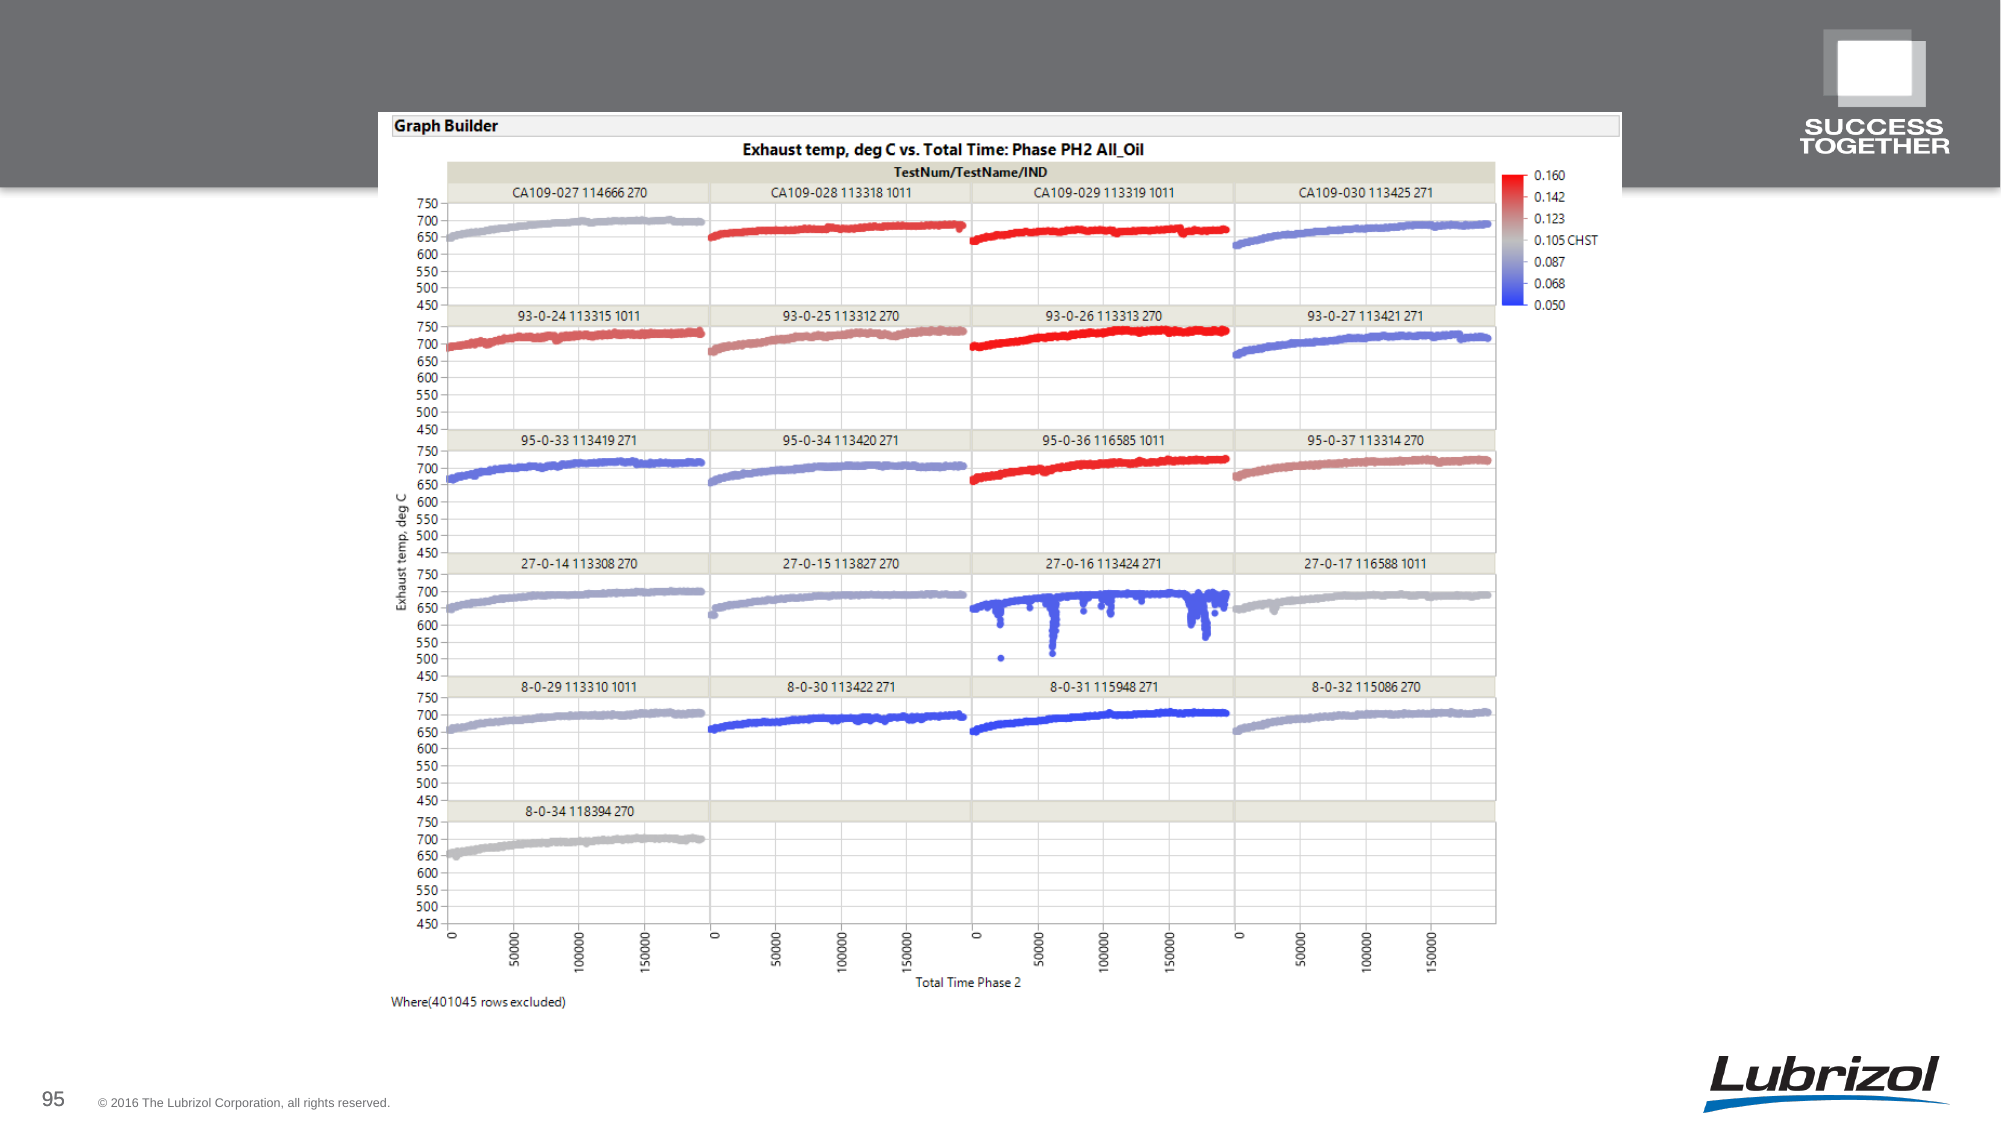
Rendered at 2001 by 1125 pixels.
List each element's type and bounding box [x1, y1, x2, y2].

picture [1703, 1056, 1950, 1113]
picture [1800, 23, 1950, 158]
picture [378, 112, 1622, 1013]
